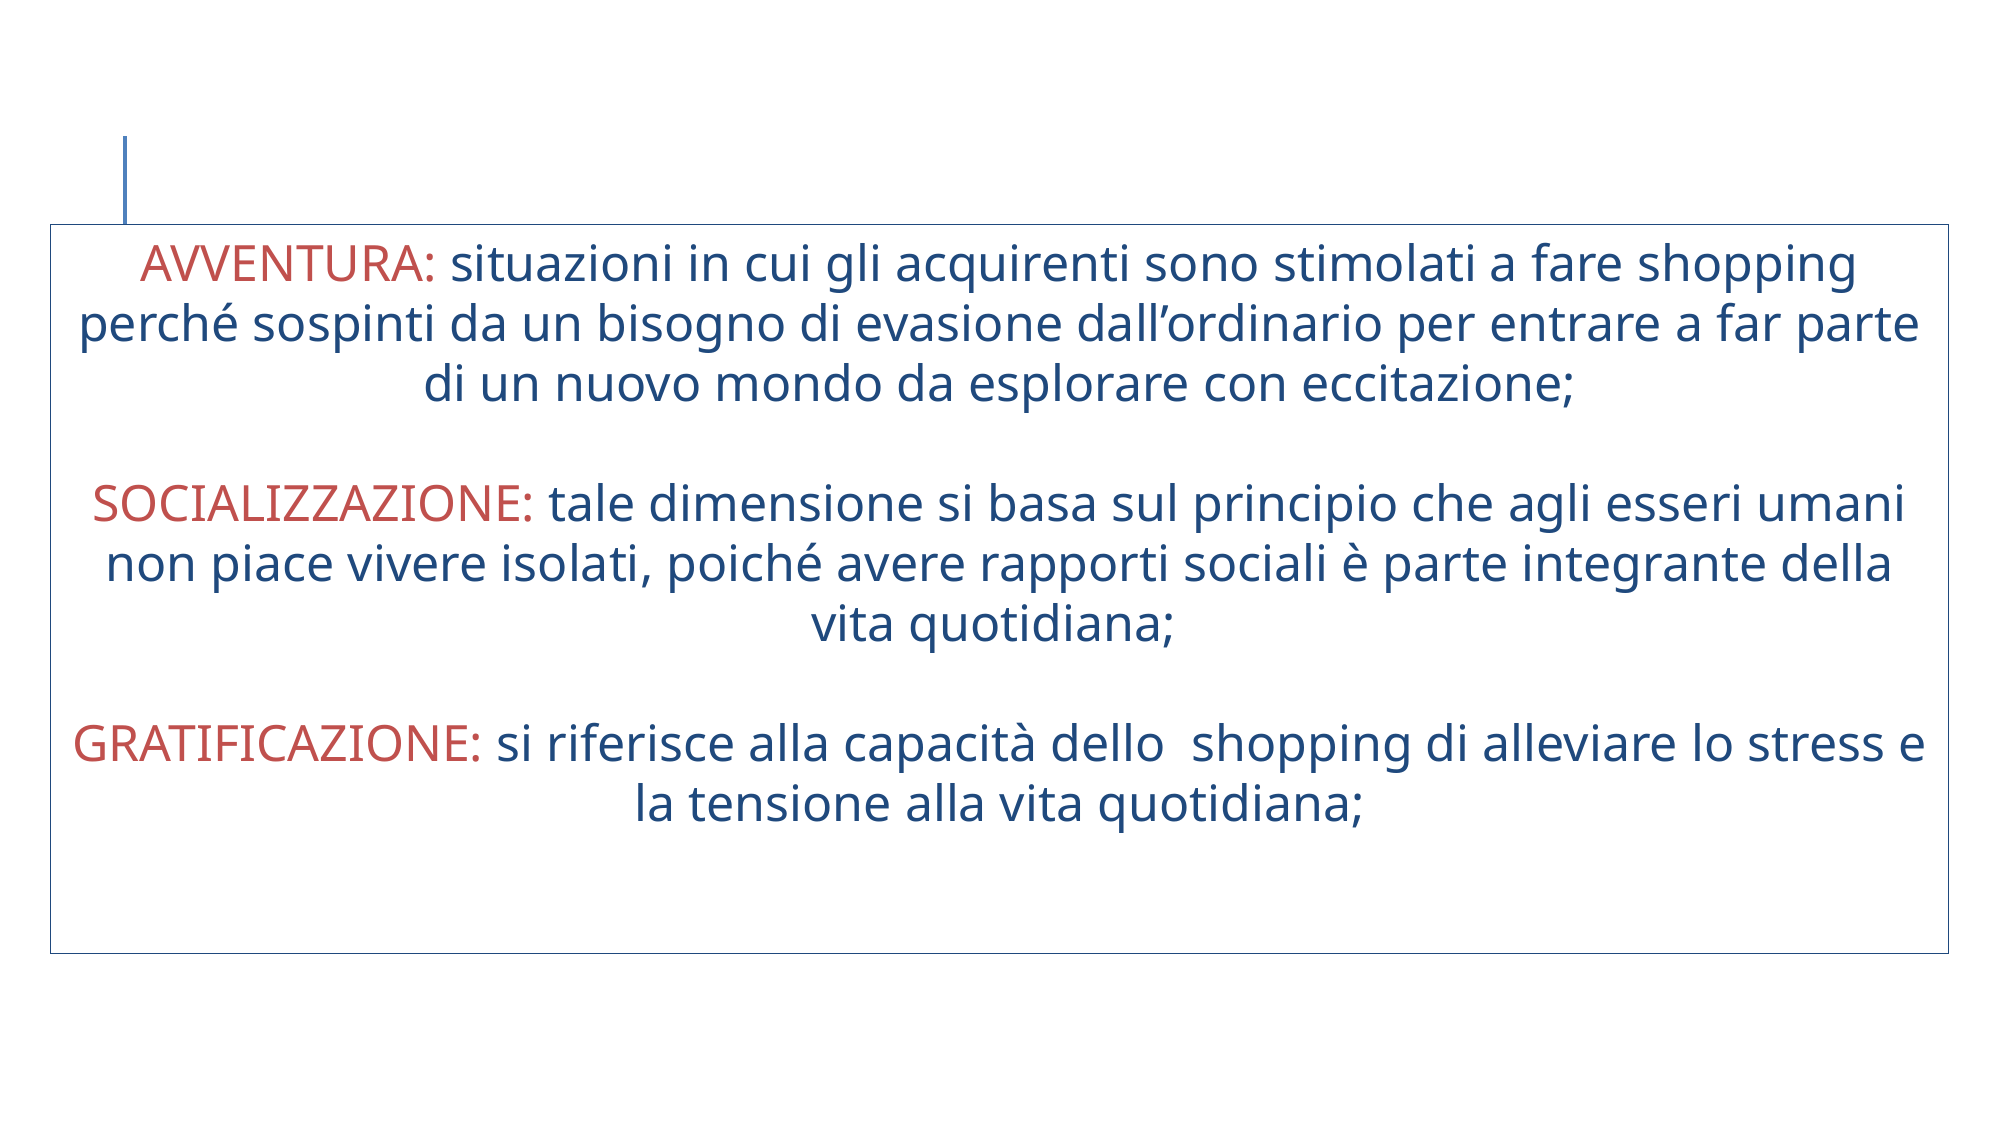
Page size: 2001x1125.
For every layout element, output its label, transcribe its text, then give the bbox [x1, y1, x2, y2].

text_box AVVENTURA: situazioni in cui gli acquirenti sono stimolati a fare shopping perché sospinti da un bisogno di evasione dall’ordinario per entrare a far parte di un nuovo mondo da esplorare con eccitazione; SOCIALIZZAZIONE: tale dimensione si basa sul principio che agli esseri umani non piace vivere isolati, poiché avere rapporti sociali è parte integrante della vita quotidiana; GRATIFICAZIONE: si riferisce alla capacità dello shopping di alleviare lo stress e la tensione alla vita quotidiana; [50, 224, 1949, 954]
